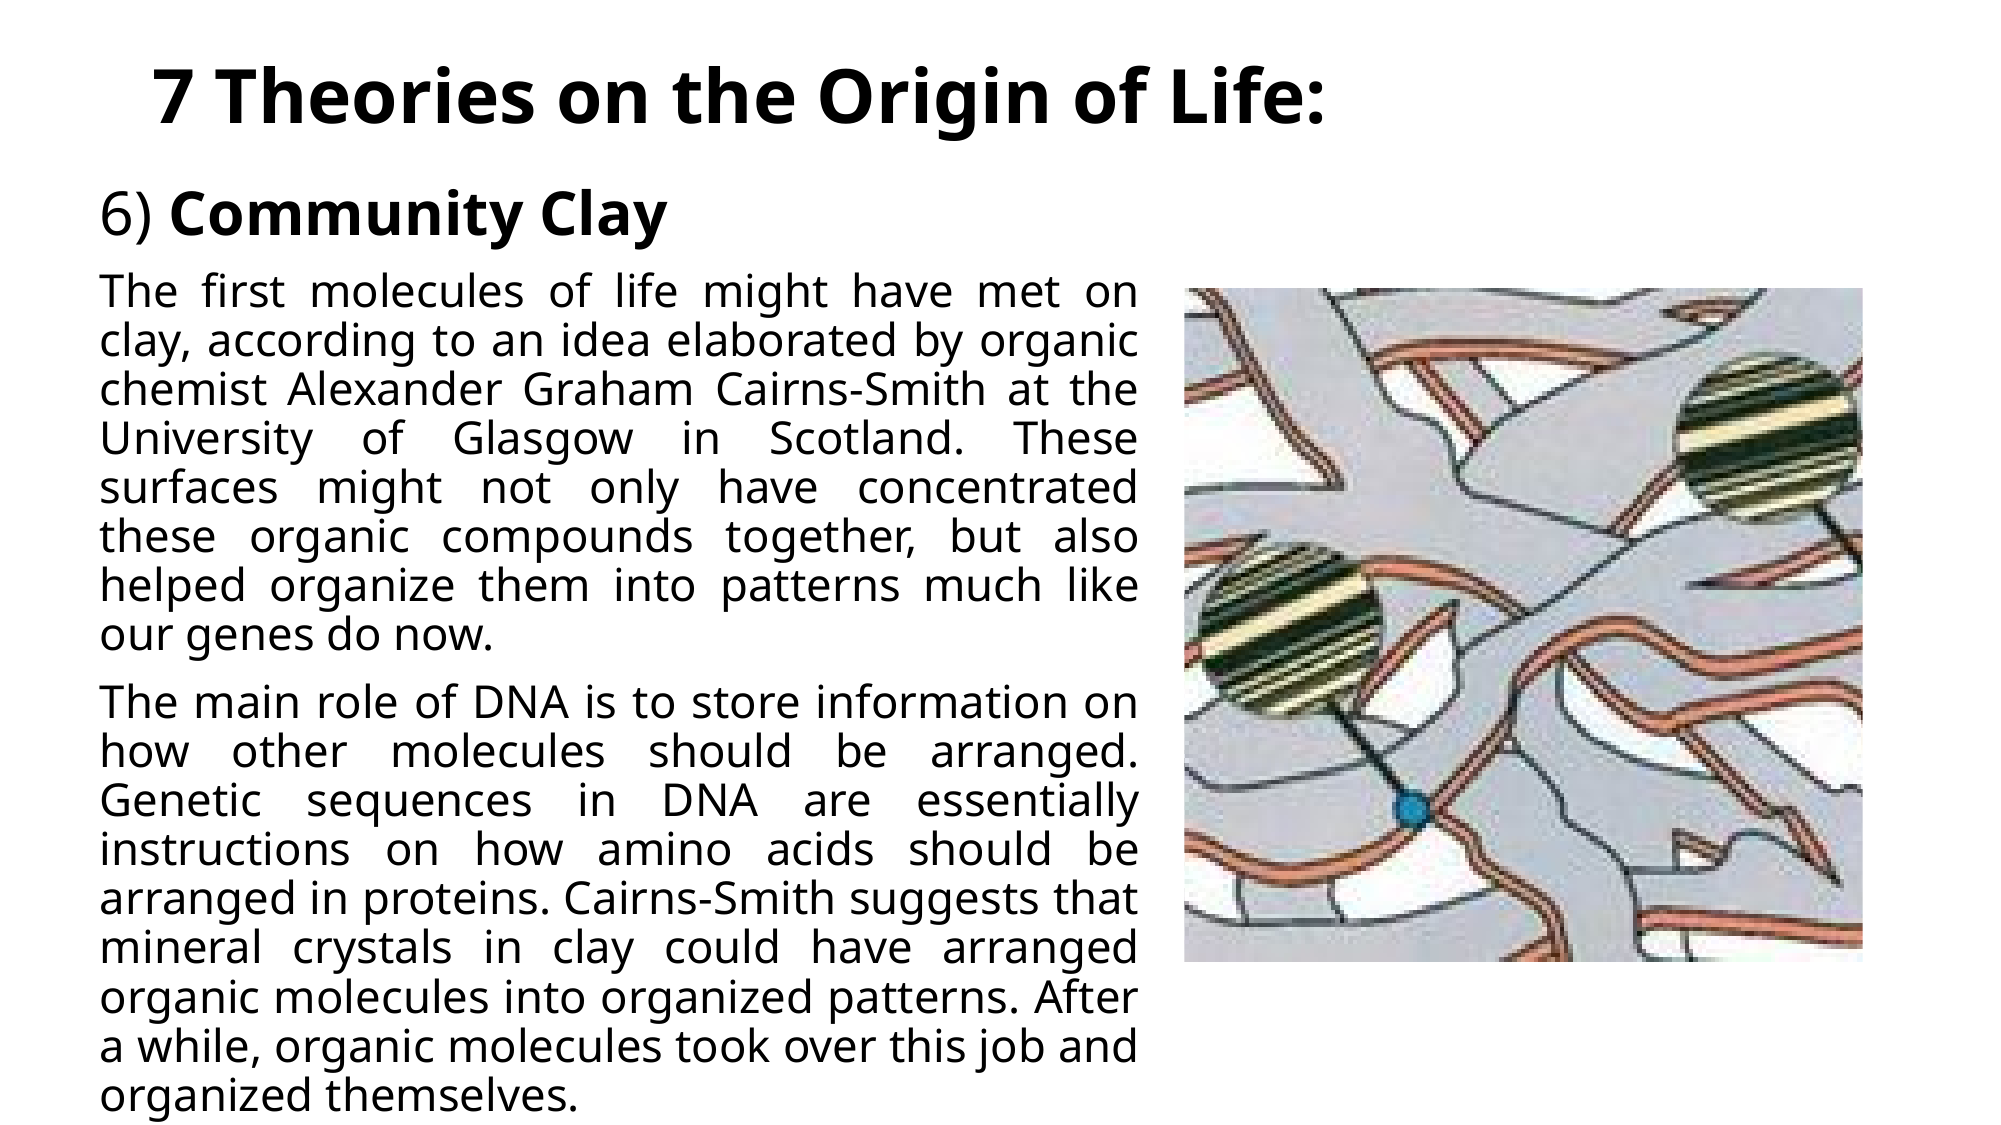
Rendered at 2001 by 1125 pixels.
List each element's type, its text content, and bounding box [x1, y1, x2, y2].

list 6) Community Clay The first molecules of life might have met on clay, according to an idea elaborated by organic chemist Alexander Graham Cairns-Smith at the University of Glasgow in Scotland. These surfaces might not only have concentrated these organic compounds together, but also helped organize them into patterns much like our genes do now. The main role of DNA is to store information on how other molecules should be arranged. Genetic sequences in DNA are essentially instructions on how amino acids should be arranged in proteins. Cairns-Smith suggests that mineral crystals in clay could have arranged organic molecules into organized patterns. After a while, organic molecules took over this job and organized themselves. [85, 175, 1157, 1125]
picture [1184, 288, 1863, 962]
title 7 Theories on the Origin of Life: [137, 31, 1464, 148]
